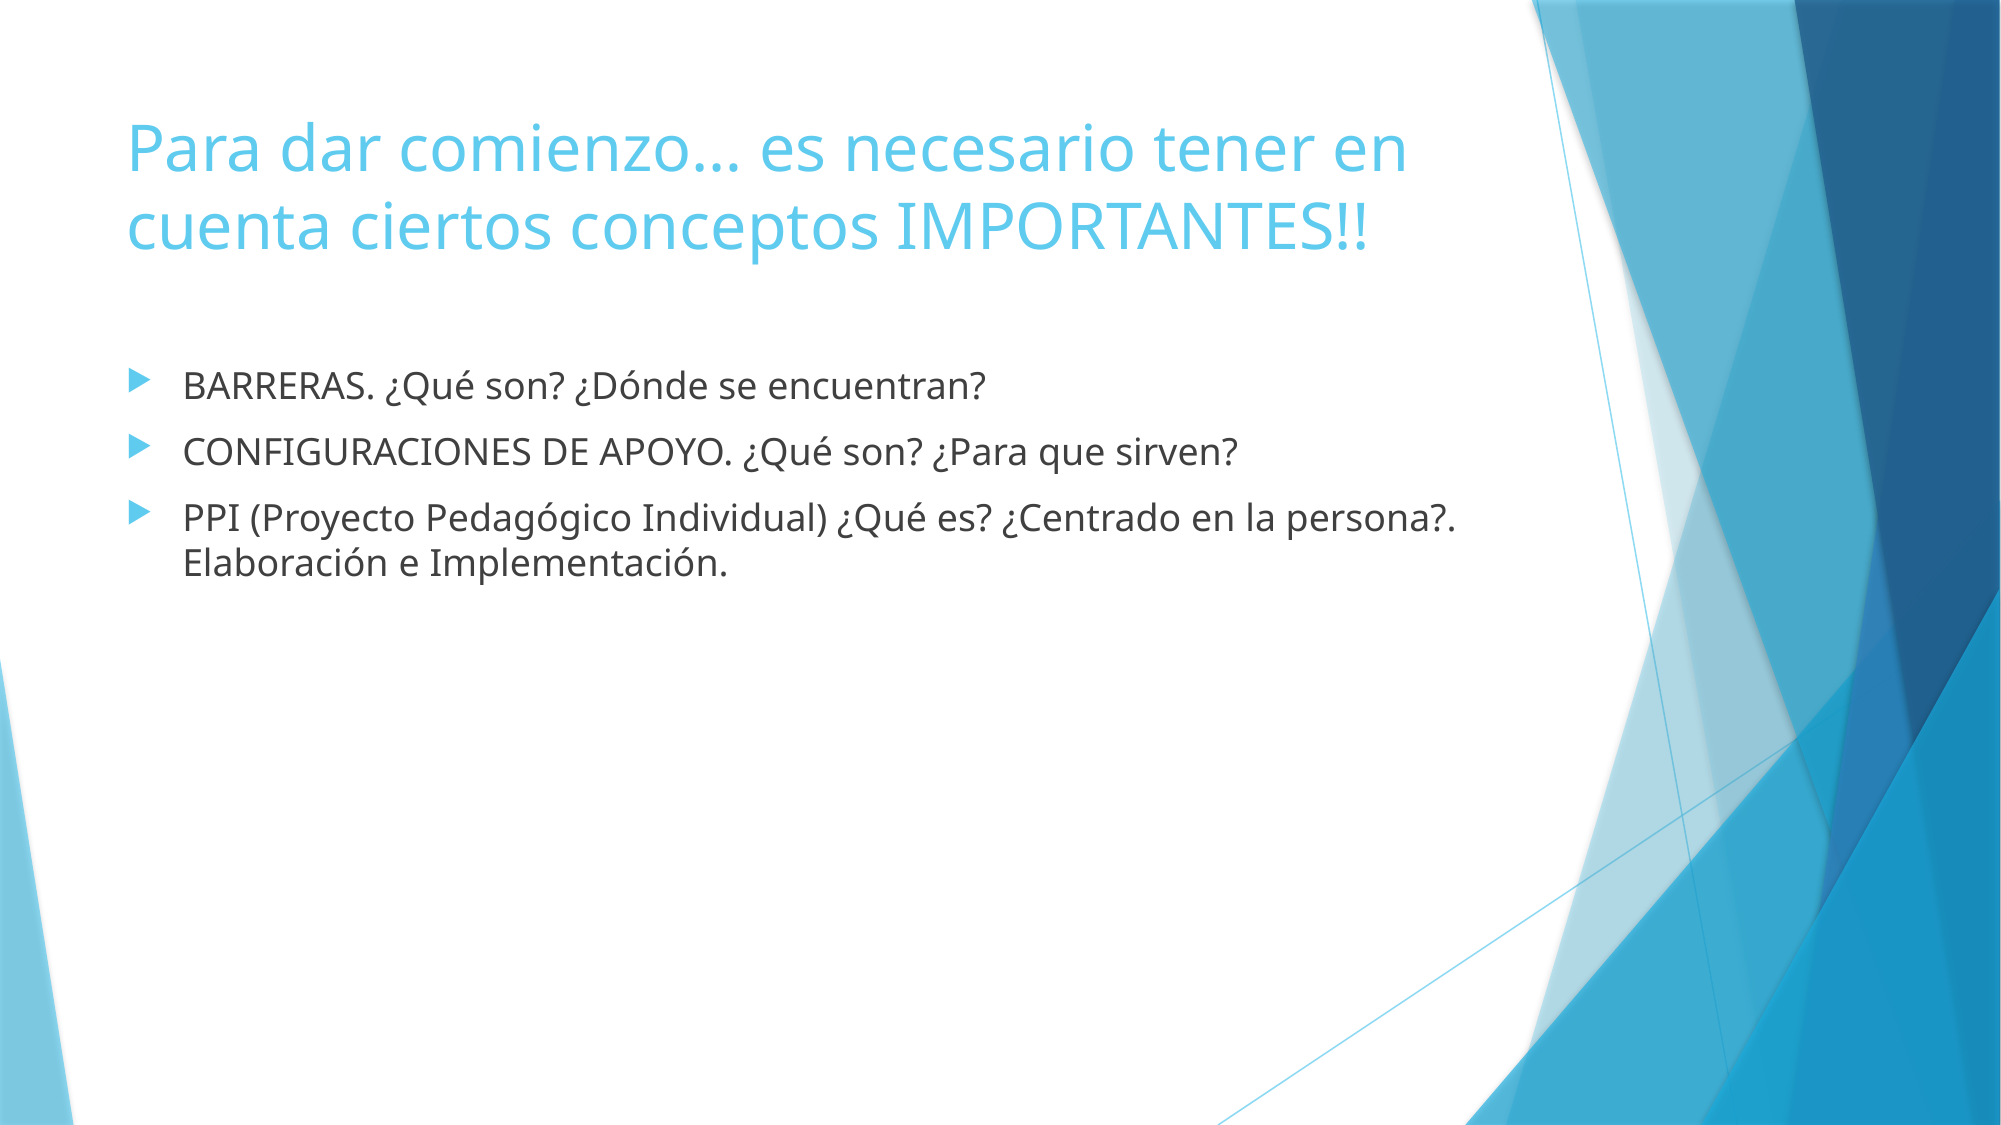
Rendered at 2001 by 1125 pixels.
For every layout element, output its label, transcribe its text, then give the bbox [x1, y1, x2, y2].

list BARRERAS. ¿Qué son? ¿Dónde se encuentran? CONFIGURACIONES DE APOYO. ¿Qué son? ¿Para que sirven? PPI (Proyecto Pedagógico Individual) ¿Qué es? ¿Centrado en la persona?. Elaboración e Implementación. [111, 354, 1522, 992]
title Para dar comienzo… es necesario tener en cuenta ciertos conceptos IMPORTANTES!! [111, 99, 1522, 317]
